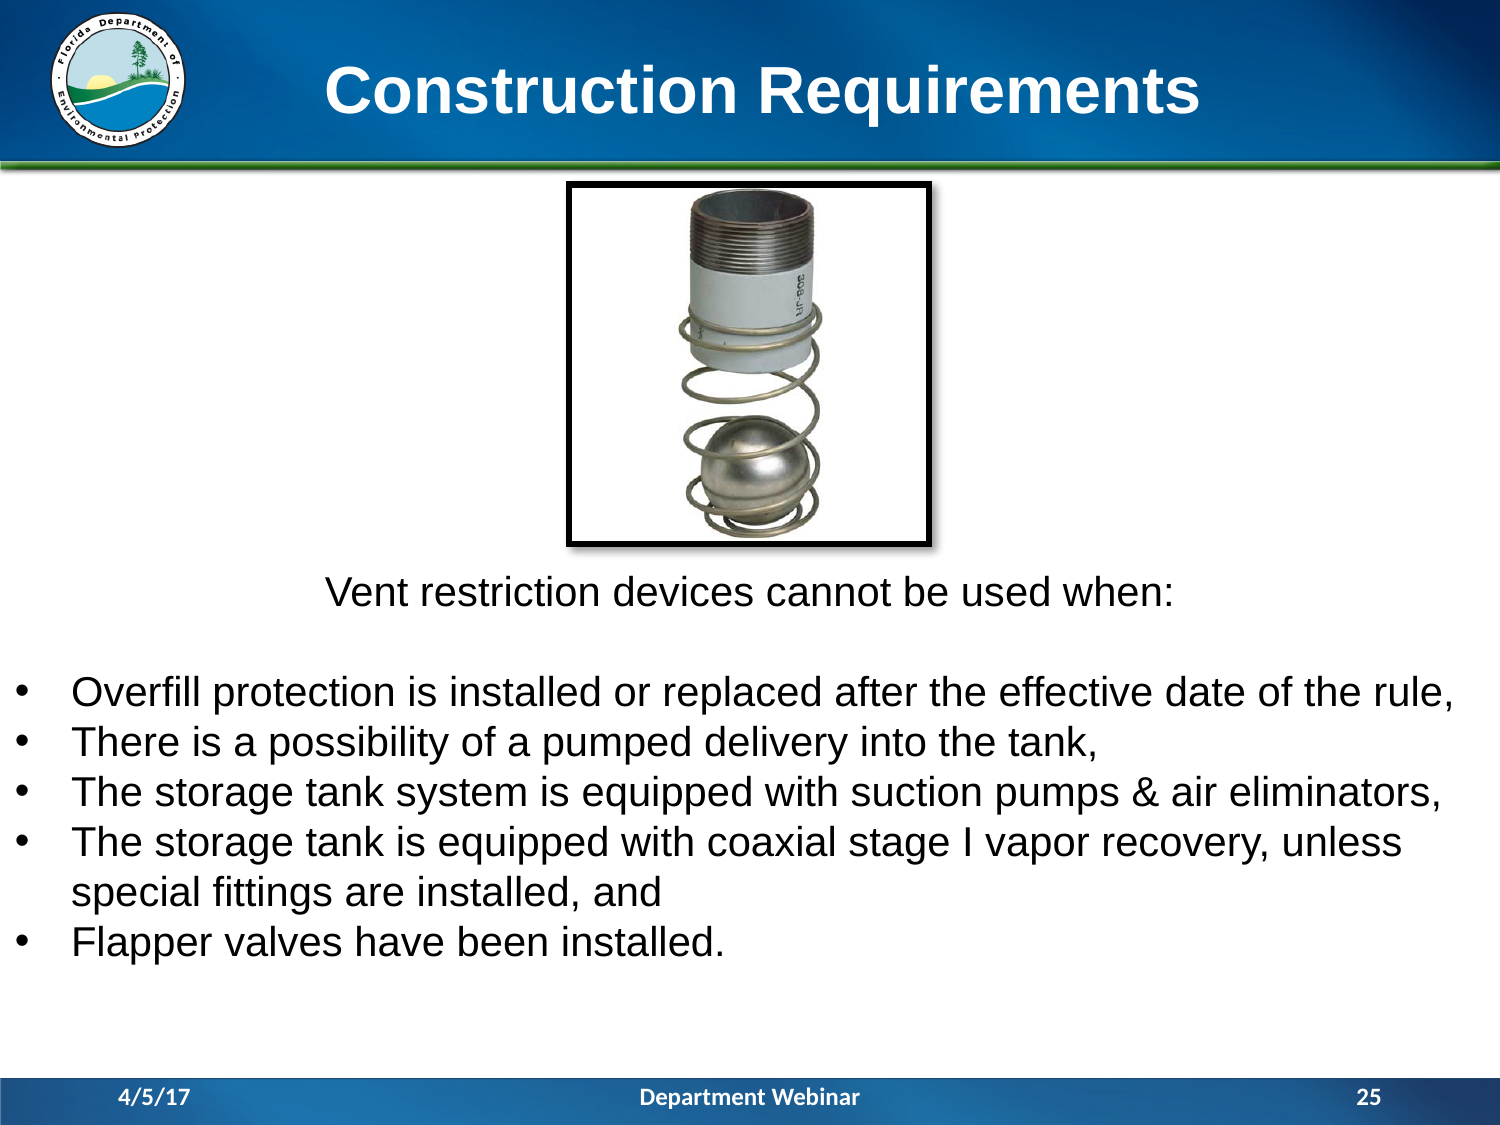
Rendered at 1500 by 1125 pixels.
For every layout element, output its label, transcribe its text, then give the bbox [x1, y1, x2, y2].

title Construction Requirements [148, 0, 1397, 201]
text_box Vent restriction devices cannot be used when: Overfill protection is installed or replaced after the effective date of the rule, There is a possibility of a pumped delivery into the tank, The storage tank system is equipped with suction pumps & air eliminators, The storage tank is equipped with coaxial stage I vapor recovery, unless special fittings are installed, and Flapper valves have been installed. [0, 557, 1500, 973]
picture [0, 973, 1500, 1125]
picture [572, 187, 926, 541]
slide_number 25 [1059, 1065, 1397, 1125]
footer Department Webinar [496, 1065, 1004, 1125]
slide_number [103, 1065, 441, 1125]
picture [0, 0, 1500, 557]
